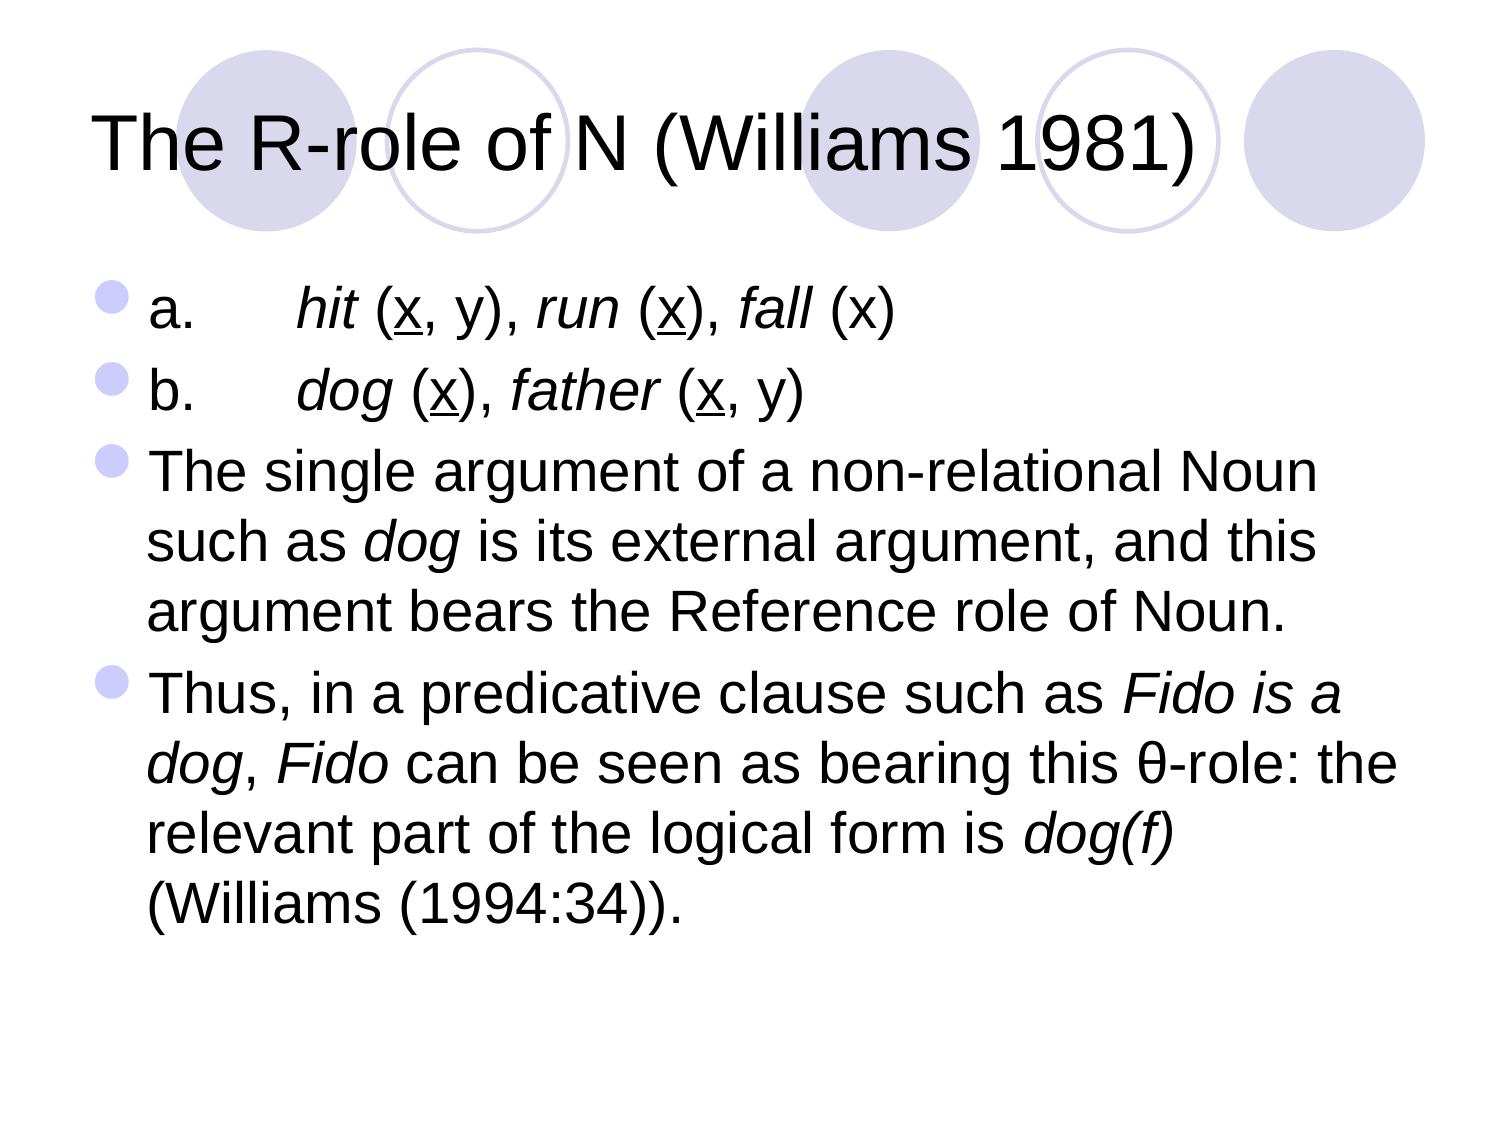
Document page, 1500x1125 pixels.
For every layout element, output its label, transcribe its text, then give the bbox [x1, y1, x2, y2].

title The R-role of N (Williams 1981) [74, 44, 1426, 233]
list a. hit (x, y), run (x), fall (x) b. dog (x), father (x, y) The single argument of a non-relational Noun such as dog is its external argument, and this argument bears the Reference role of Noun. Thus, in a predicative clause such as Fido is a dog, Fido can be seen as bearing this θ-role: the relevant part of the logical form is dog(f) (Williams (1994:34)). [74, 262, 1426, 1006]
